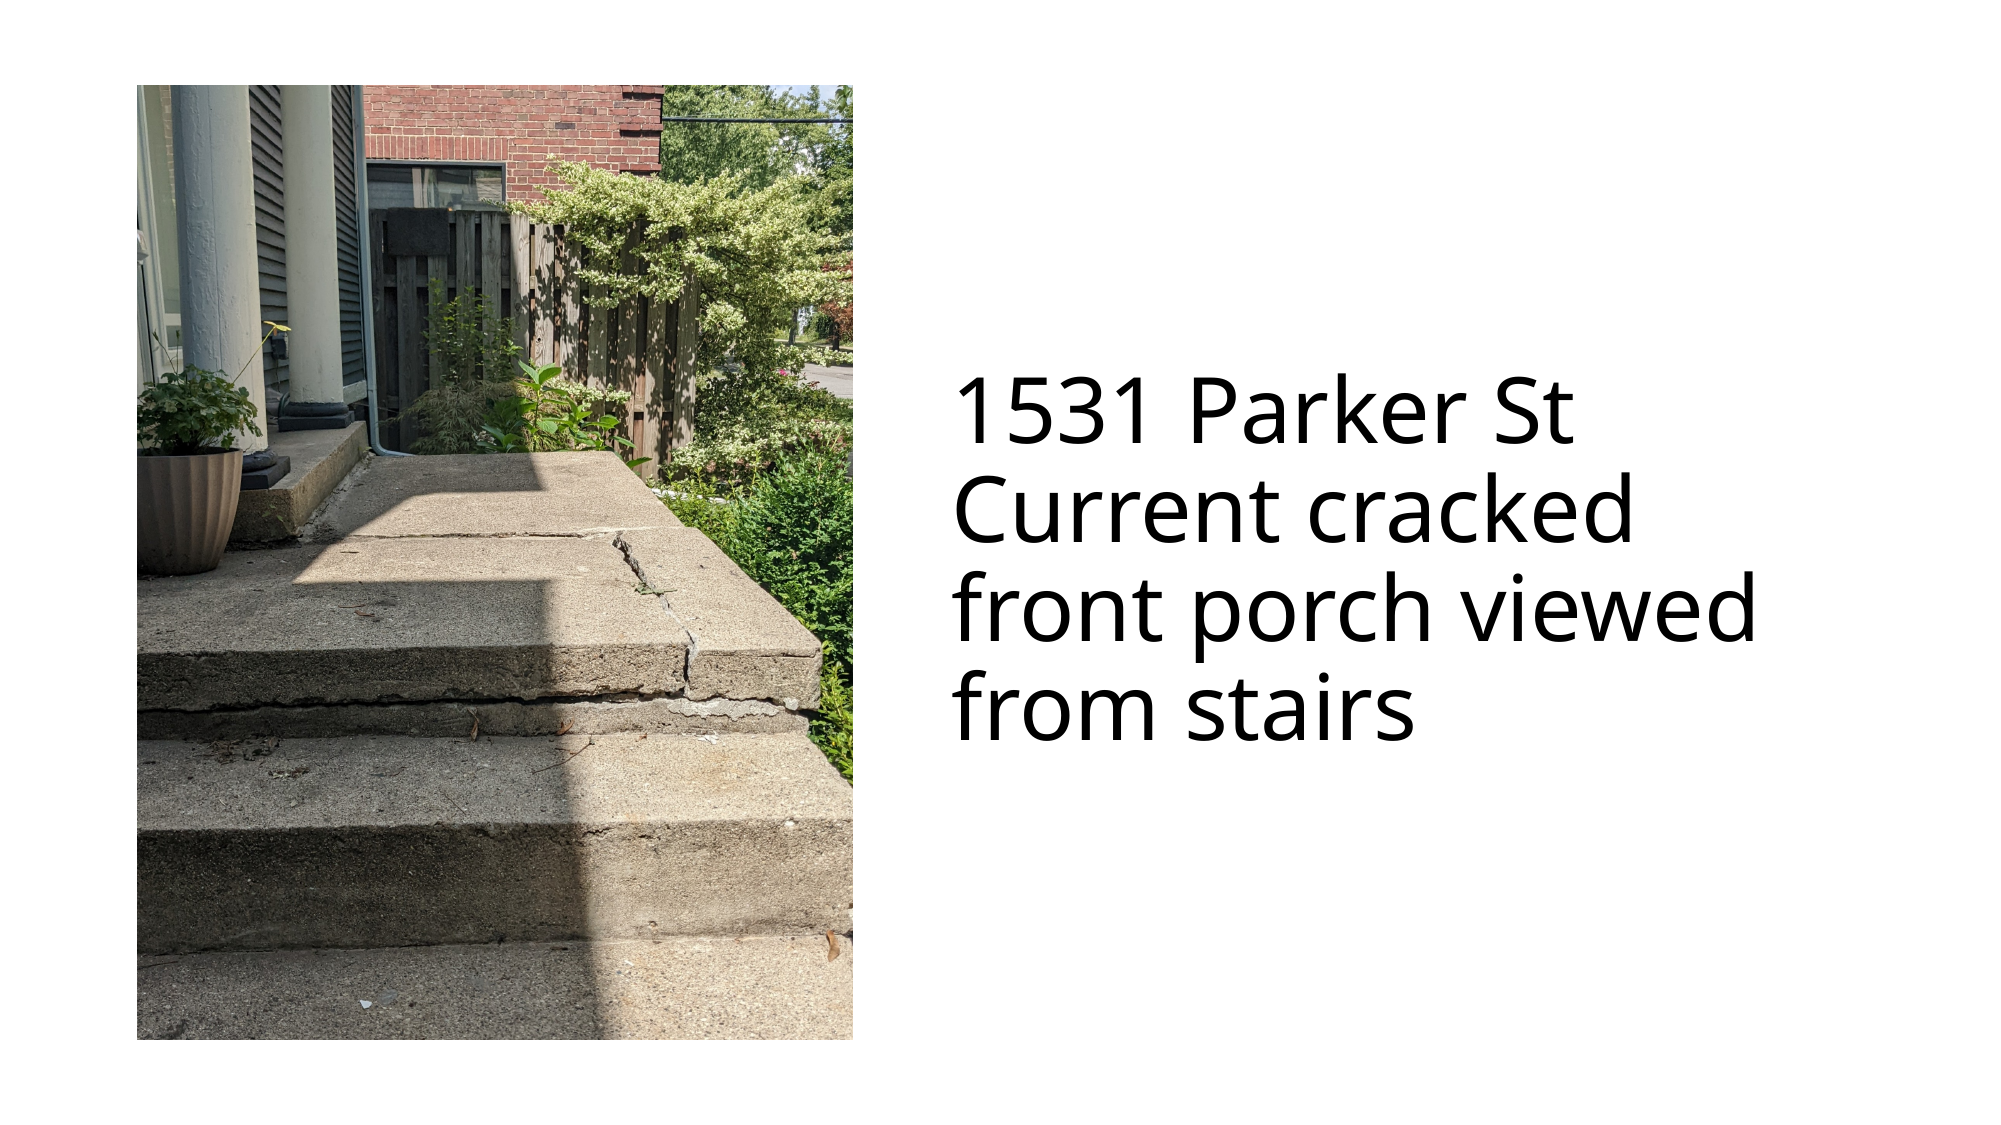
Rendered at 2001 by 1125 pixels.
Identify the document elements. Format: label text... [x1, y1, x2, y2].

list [137, 85, 853, 1040]
title 1531 Parker St Current cracked front porch viewed from stairs [936, 85, 1863, 1040]
